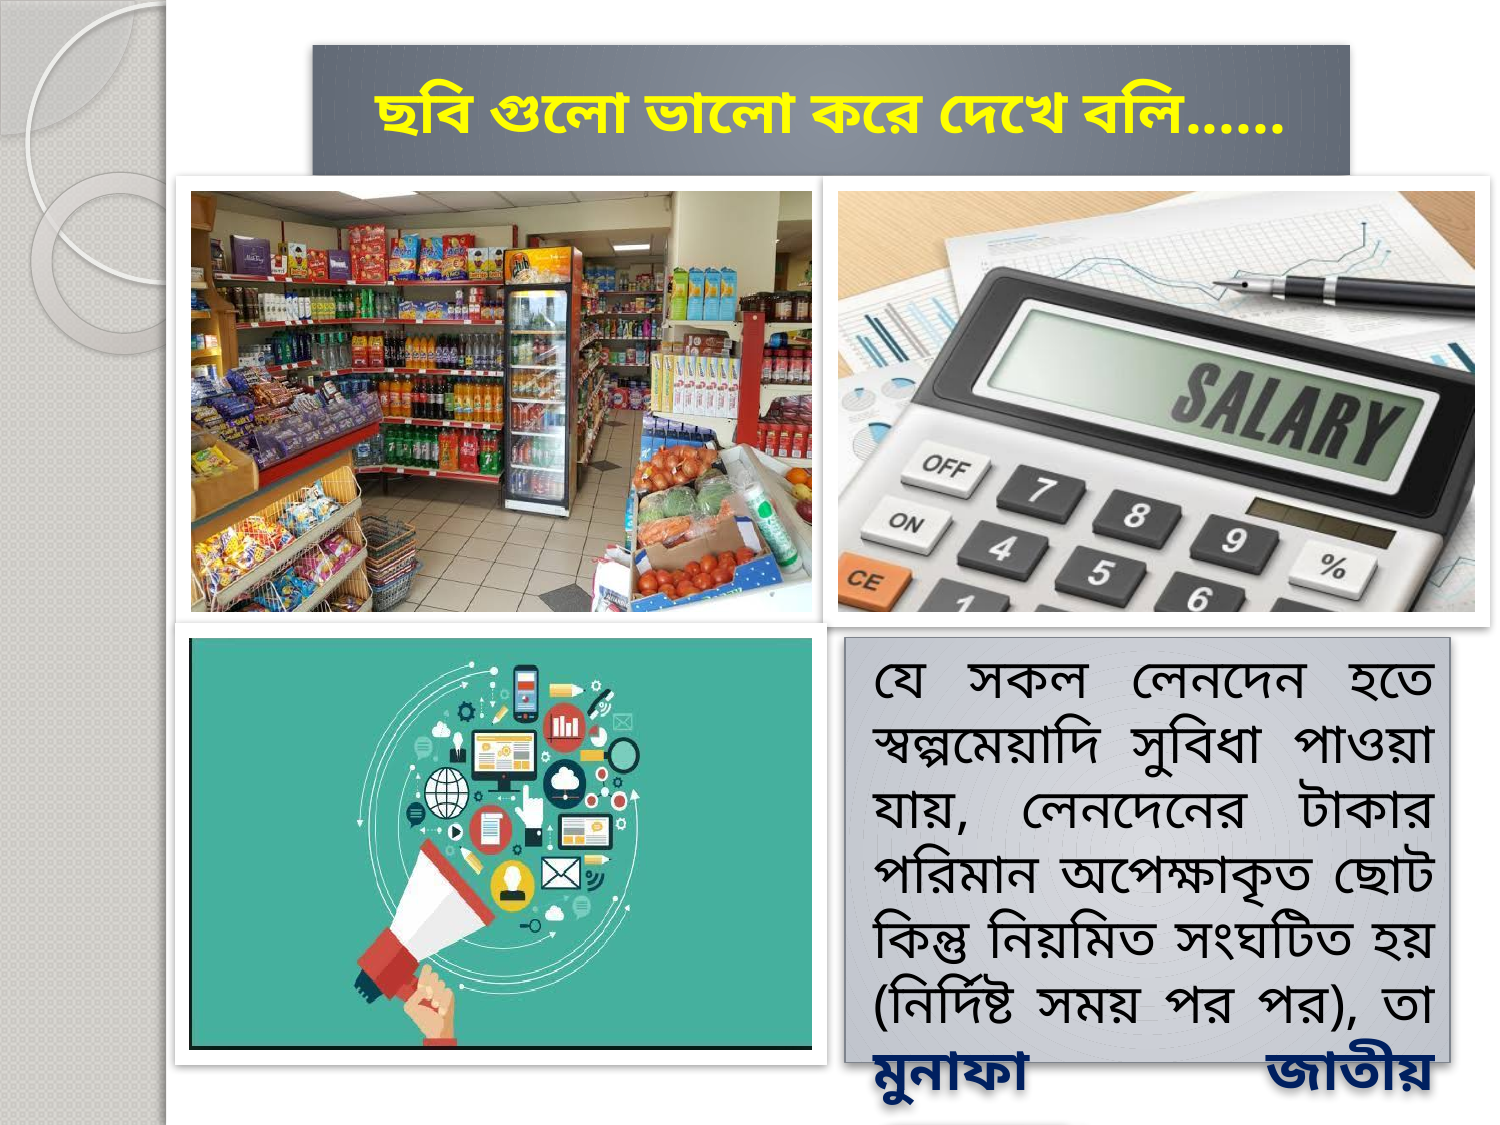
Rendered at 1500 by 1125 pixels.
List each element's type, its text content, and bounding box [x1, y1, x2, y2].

title ছবি গুলো ভালো করে দেখে বলি...... [312, 45, 1350, 173]
picture [188, 637, 813, 1051]
picture [837, 190, 1476, 613]
picture [190, 190, 813, 613]
list যে সকল লেনদেন হতে স্বল্পমেয়াদি সুবিধা পাওয়া যায়, লেনদেনের টাকার পরিমান অপেক্ষাকৃত ছোট কিন্তু নিয়মিত সংঘটিত হয় (নির্দিষ্ট সময় পর পর), তা মুনাফা জাতীয় লেনদেন। [844, 637, 1451, 1063]
